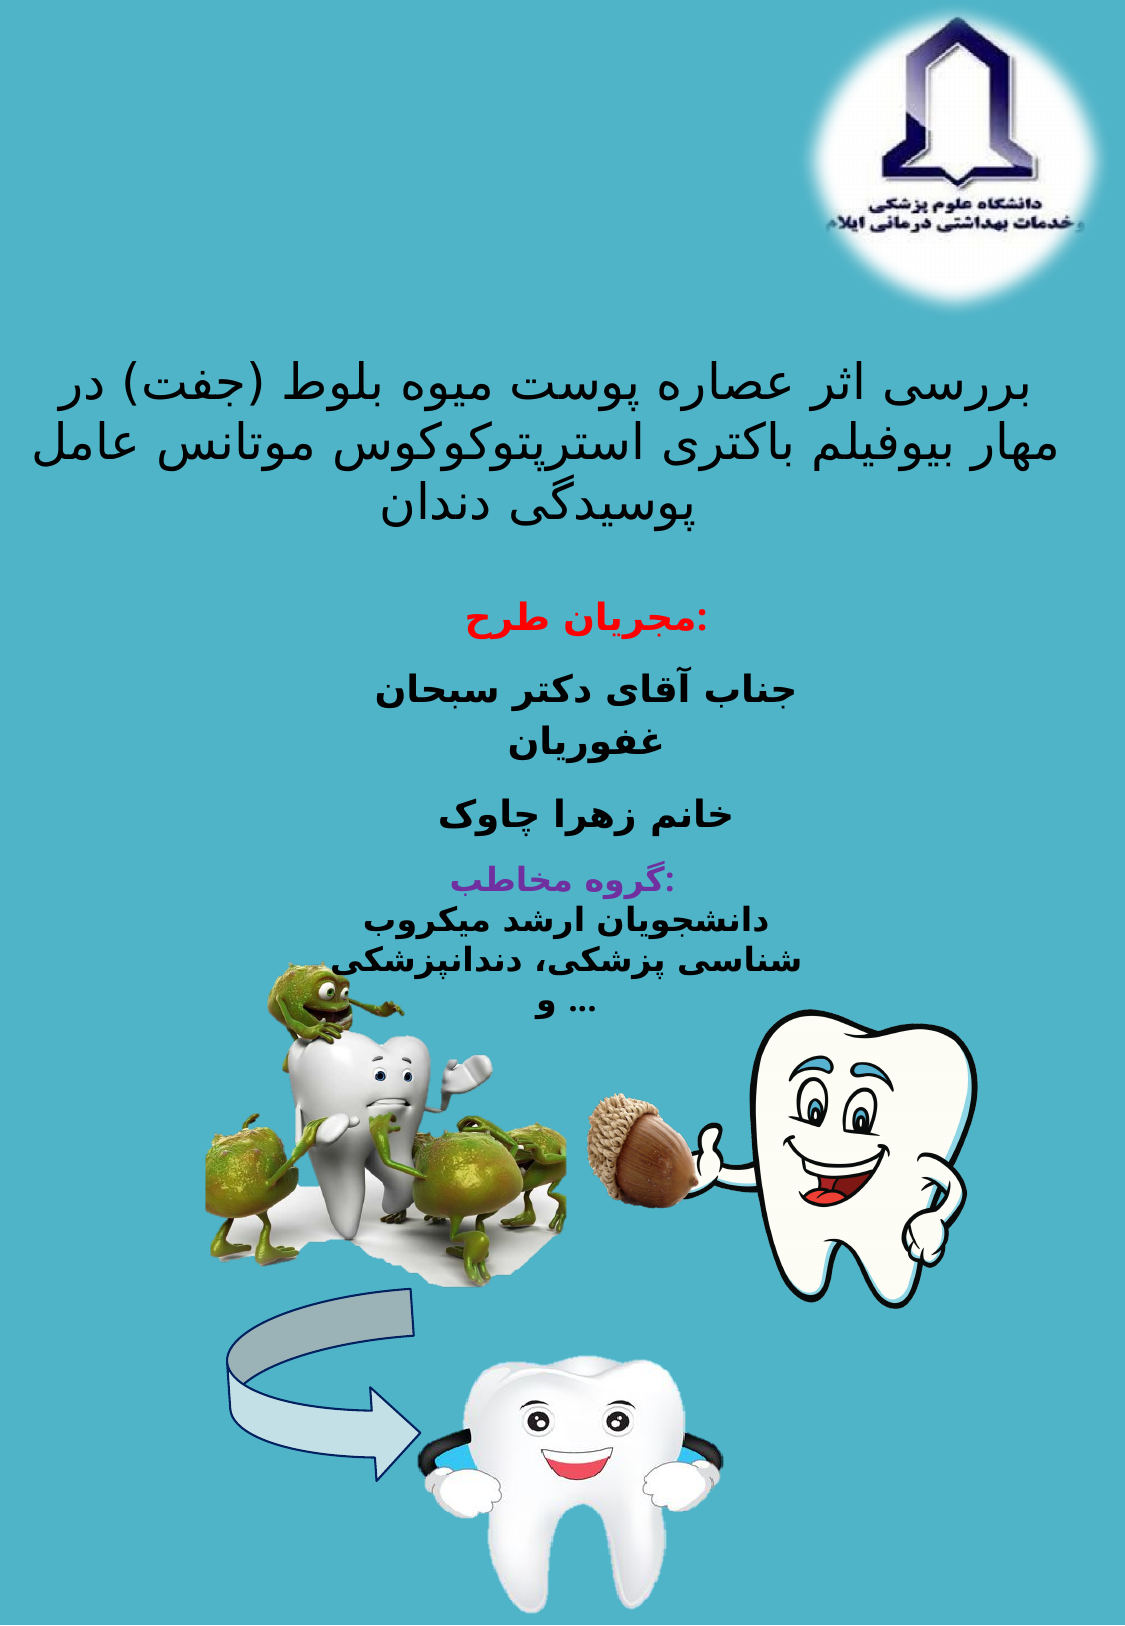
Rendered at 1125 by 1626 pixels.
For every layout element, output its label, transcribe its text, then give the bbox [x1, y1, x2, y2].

text_box [226, 1347, 230, 1414]
text_box گروه مخاطب: دانشجویان ارشد میکروب شناسی پزشکی، دندانپزشکی و ... [284, 850, 848, 1026]
text_box بررسی اثر عصاره پوست میوه بلوط (جفت) در مهار بیوفیلم باکتری استرپتوکوکوس موتانس عامل پوسیدگی دندان [0, 342, 1093, 537]
picture [159, 919, 978, 1625]
picture [795, 0, 1114, 322]
text_box مجریان طرح: جناب آقای دکتر سبحان غفوریان خانم زهرا چاوک [304, 578, 868, 842]
